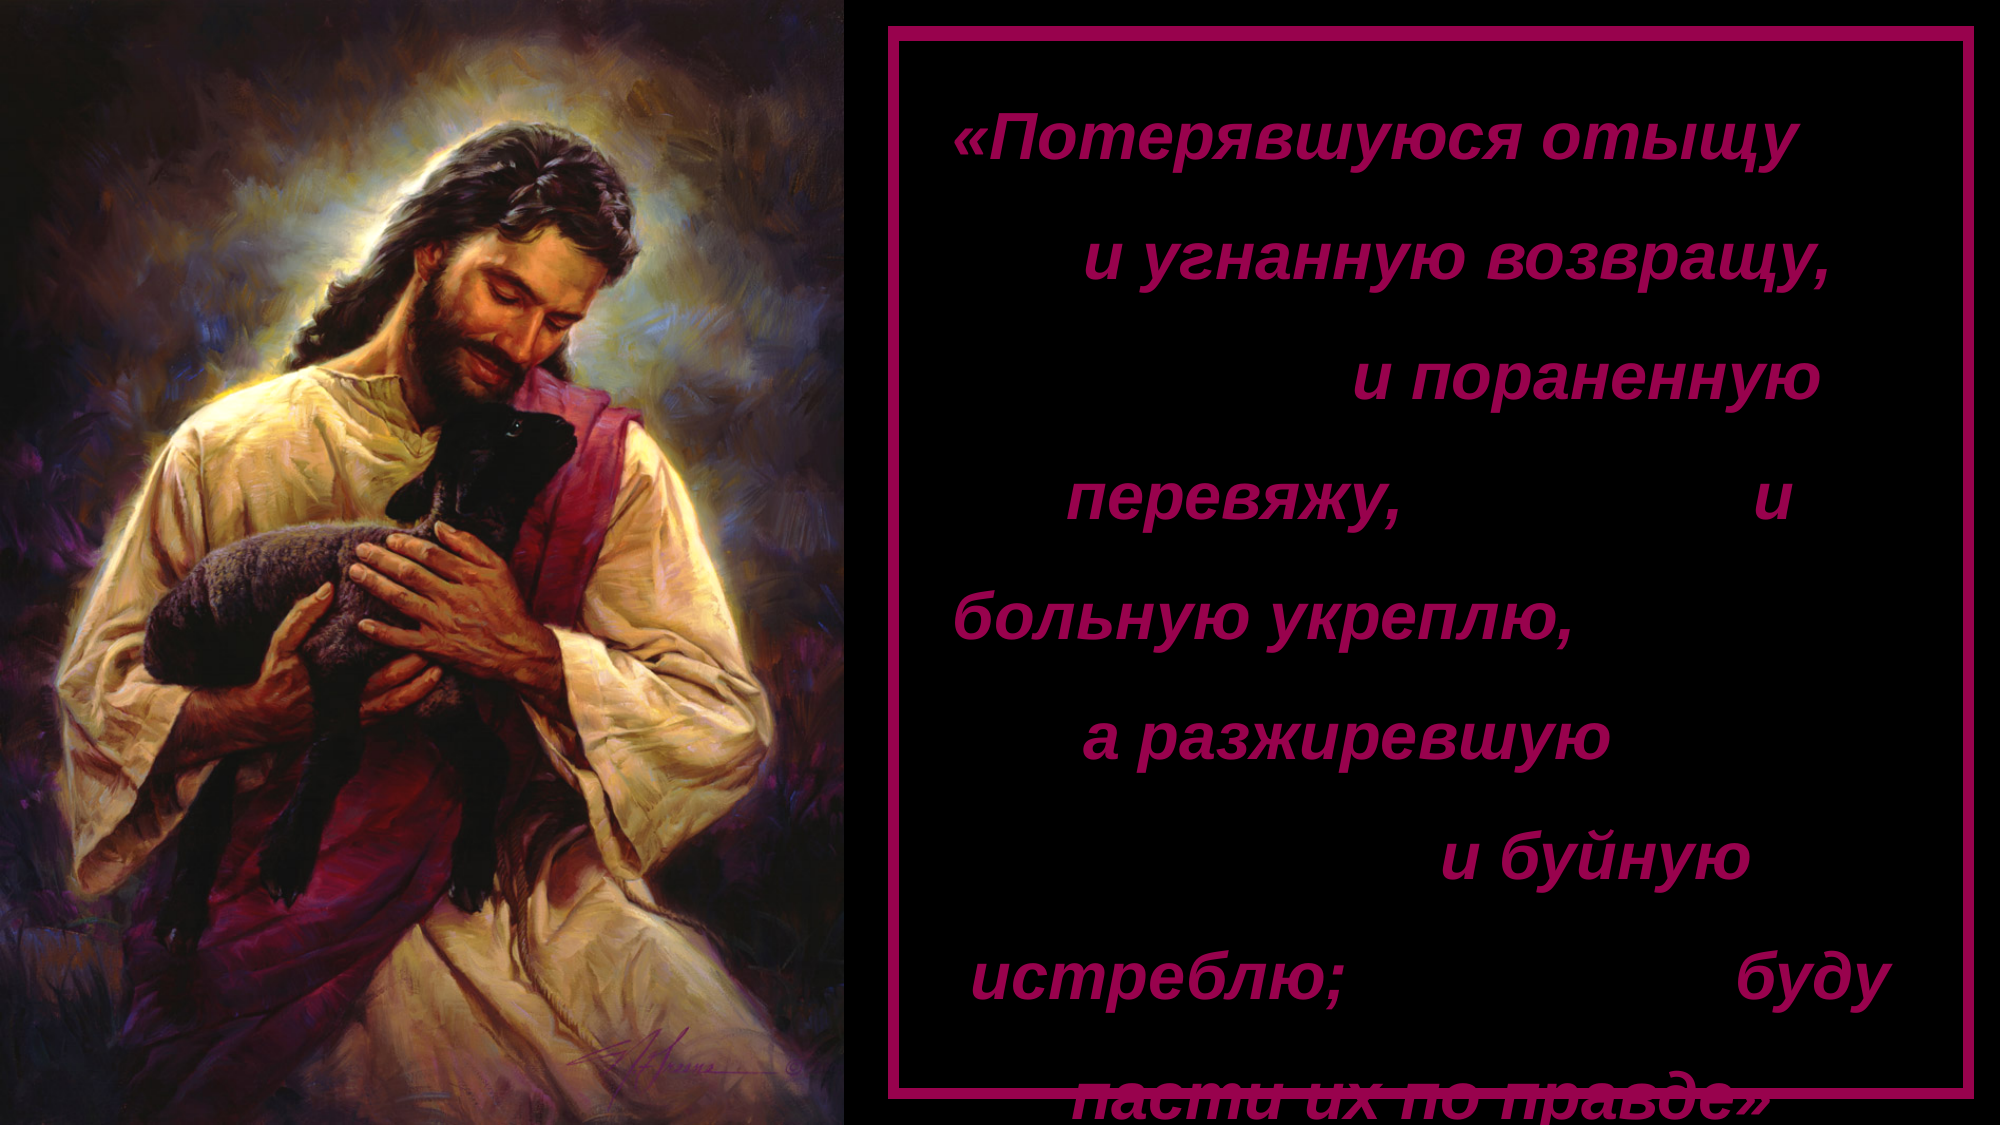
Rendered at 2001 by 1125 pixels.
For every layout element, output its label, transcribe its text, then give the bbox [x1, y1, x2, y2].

text_box «Потерявшуюся отыщу и угнанную возвращу, и пораненную перевяжу, и больную укреплю, а разжиревшую и буйную истреблю; буду пасти их по правде» Иезекииль 34:16 [937, 45, 1925, 1125]
text_box [899, 42, 1963, 1088]
picture [0, 0, 844, 1125]
text_box [887, 24, 1975, 1100]
